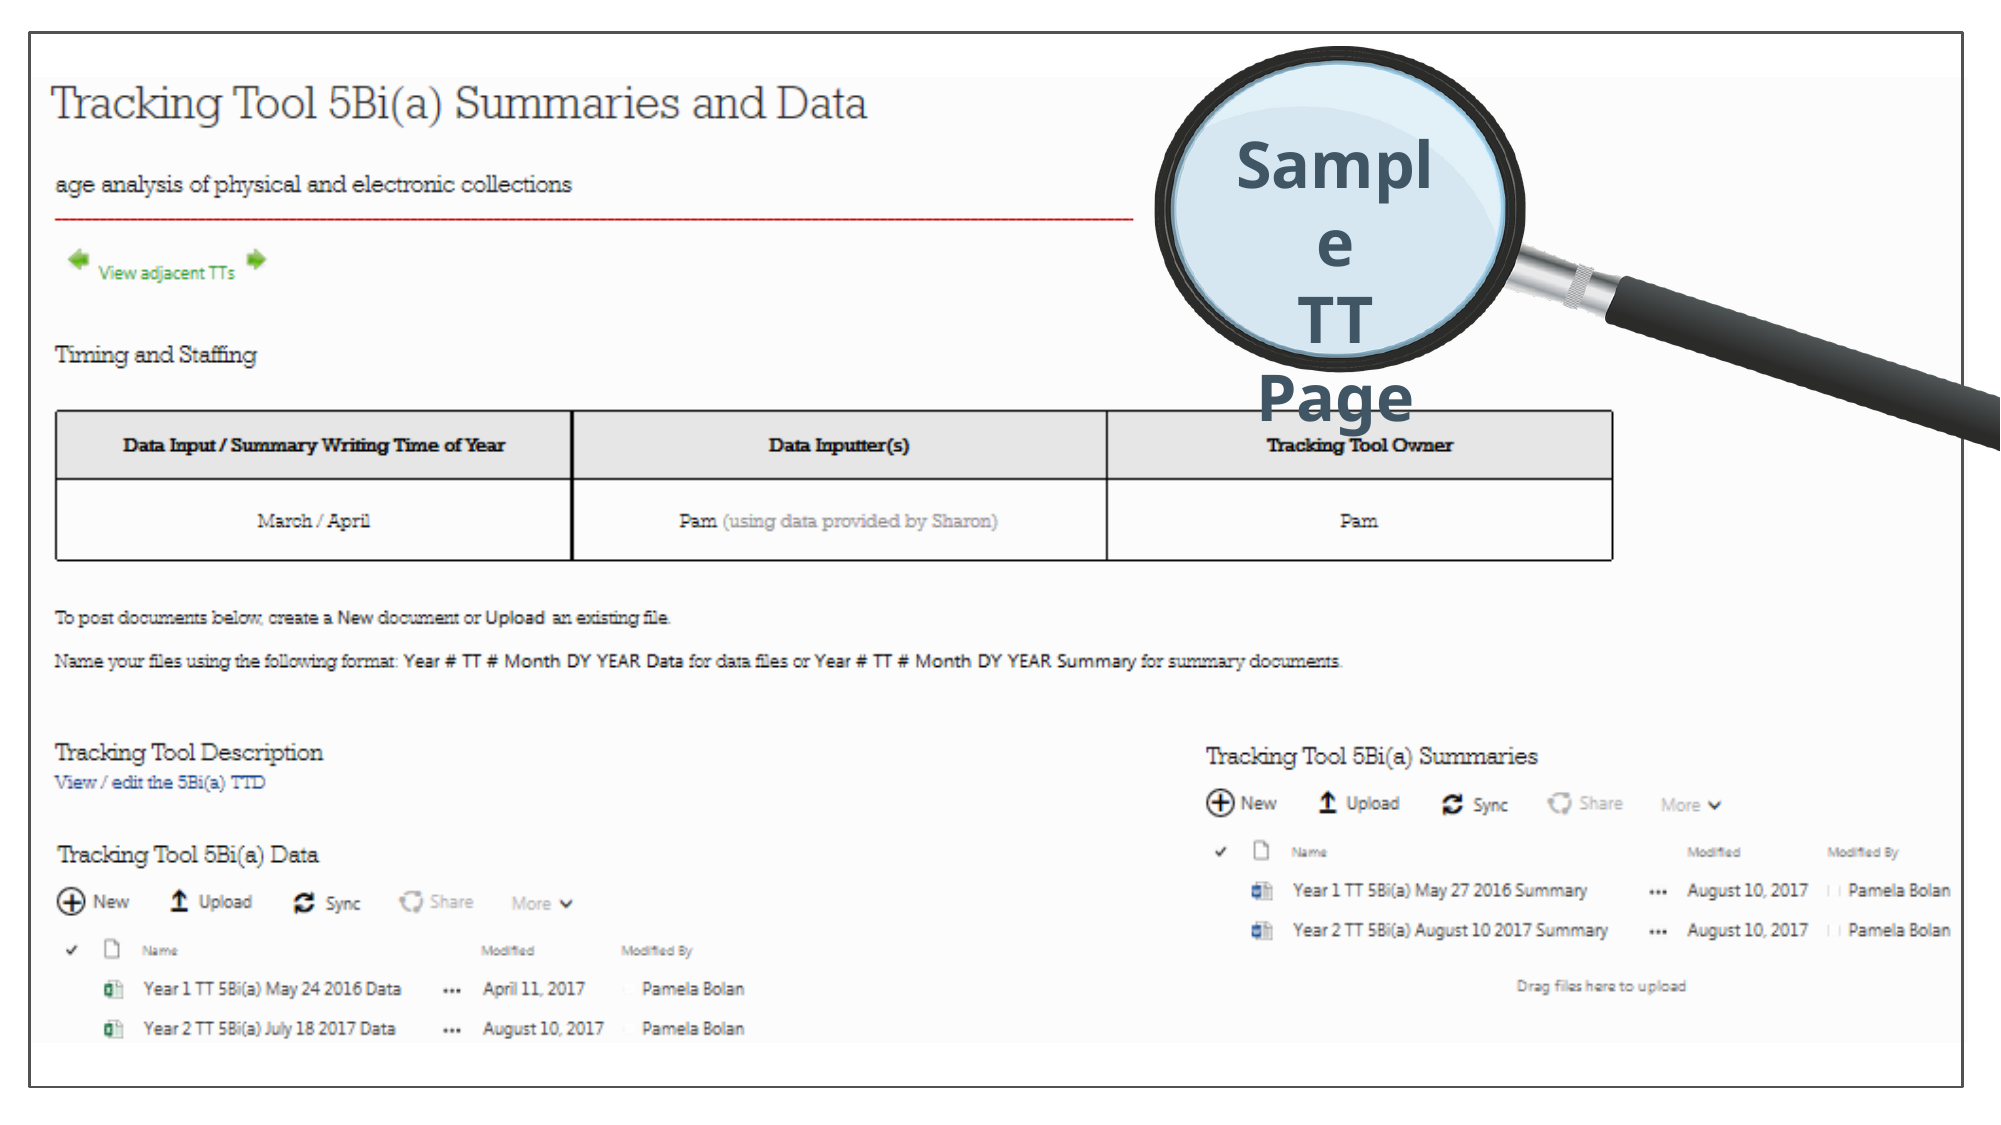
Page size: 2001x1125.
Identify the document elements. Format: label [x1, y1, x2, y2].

text_box [28, 1048, 1964, 1088]
picture [28, 45, 2000, 1043]
text_box [28, 31, 1964, 76]
